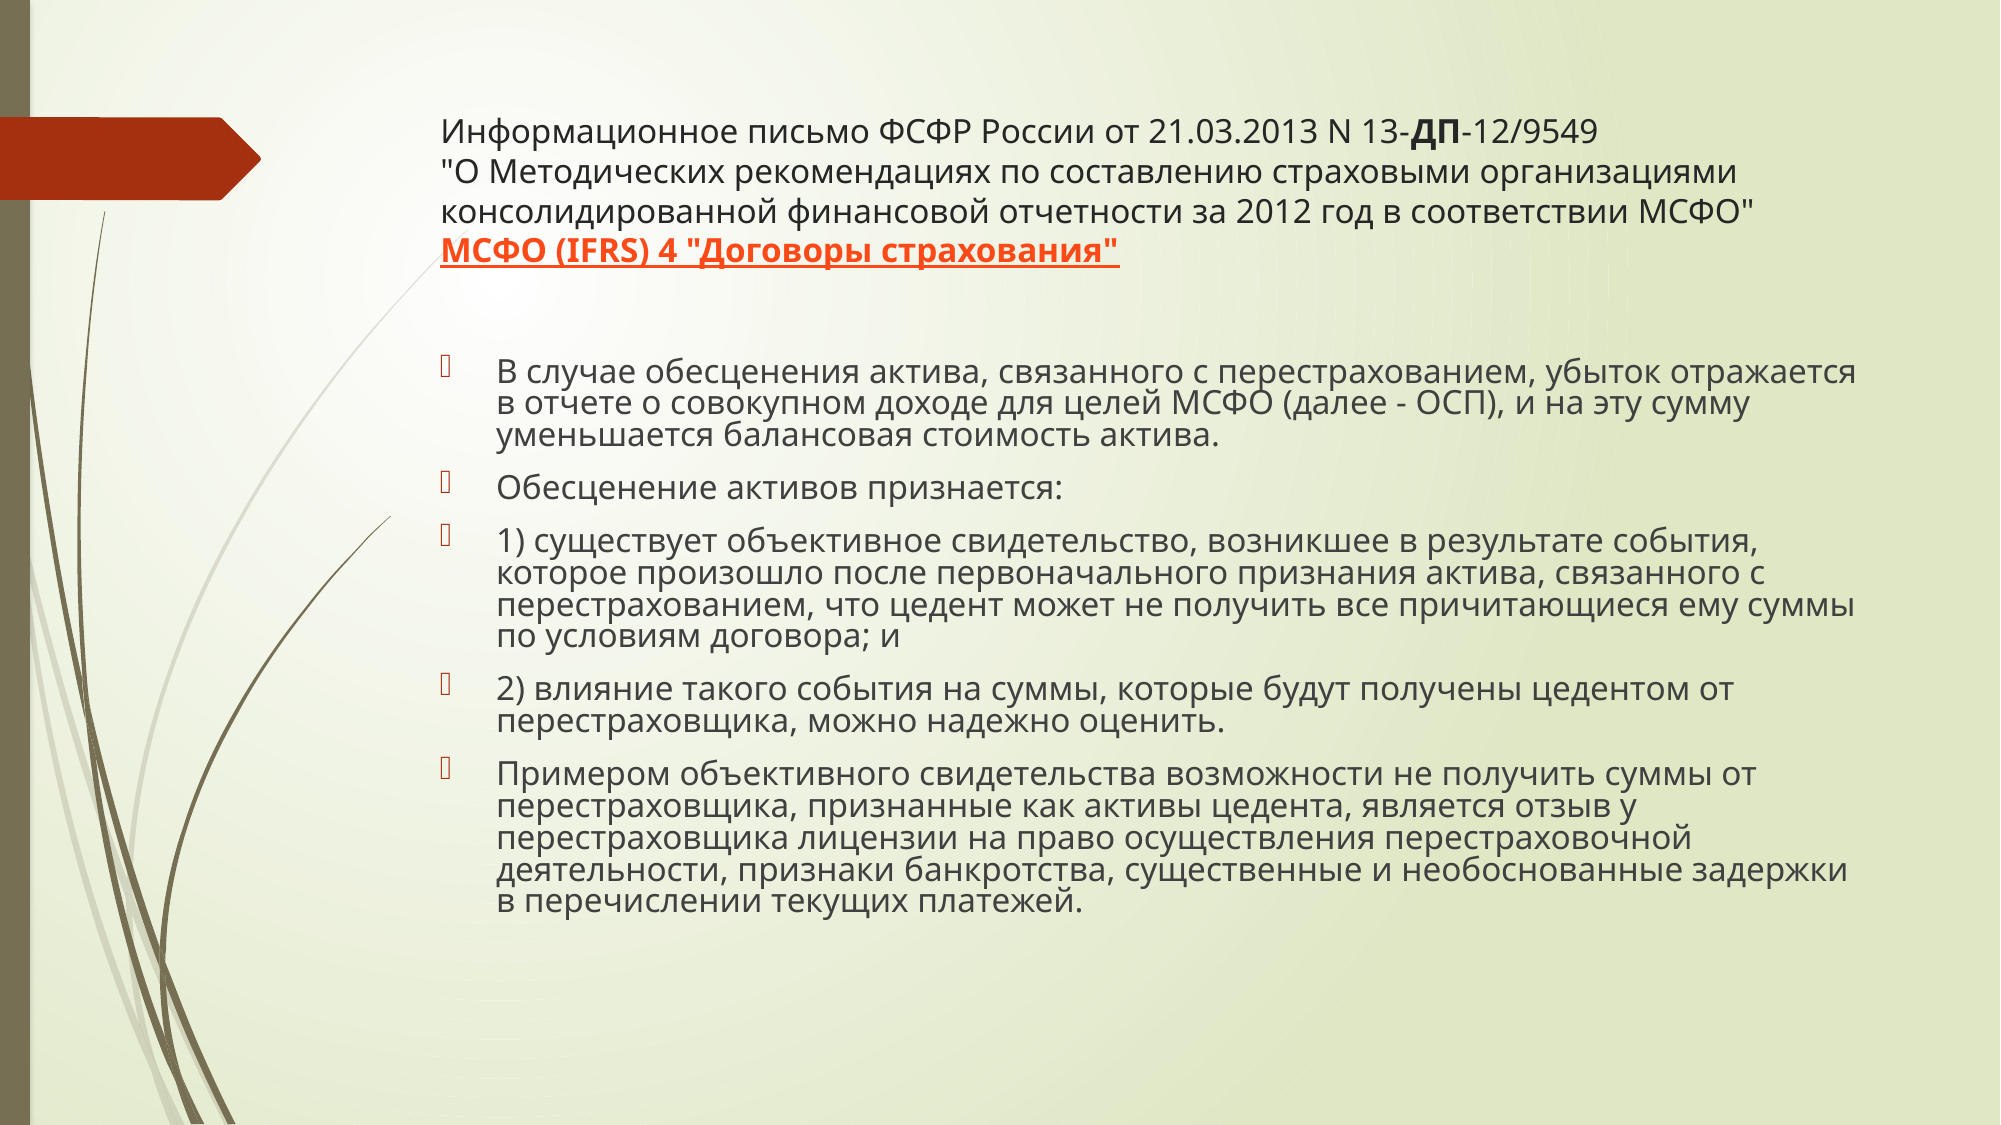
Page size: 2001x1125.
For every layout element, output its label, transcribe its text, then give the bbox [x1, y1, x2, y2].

list В случае обесценения актива, связанного с перестрахованием, убыток отражается в отчете о совокупном доходе для целей МСФО (далее - ОСП), и на эту сумму уменьшается балансовая стоимость актива. Обесценение активов признается: 1) существует объективное свидетельство, возникшее в результате события, которое произошло после первоначального признания актива, связанного с перестрахованием, что цедент может не получить все причитающиеся ему суммы по условиям договора; и 2) влияние такого события на суммы, которые будут получены цедентом от перестраховщика, можно надежно оценить. Примером объективного свидетельства возможности не получить суммы от перестраховщика, признанные как активы цедента, является отзыв у перестраховщика лицензии на право осуществления перестраховочной деятельности, признаки банкротства, существенные и необоснованные задержки в перечислении текущих платежей. [424, 350, 1888, 988]
title Информационное письмо ФСФР России от 21.03.2013 N 13-ДП-12/9549 "О Методических рекомендациях по составлению страховыми организациями консолидированной финансовой отчетности за 2012 год в соответствии МСФО" МСФО (IFRS) 4 "Договоры страхования" [425, 102, 1888, 313]
